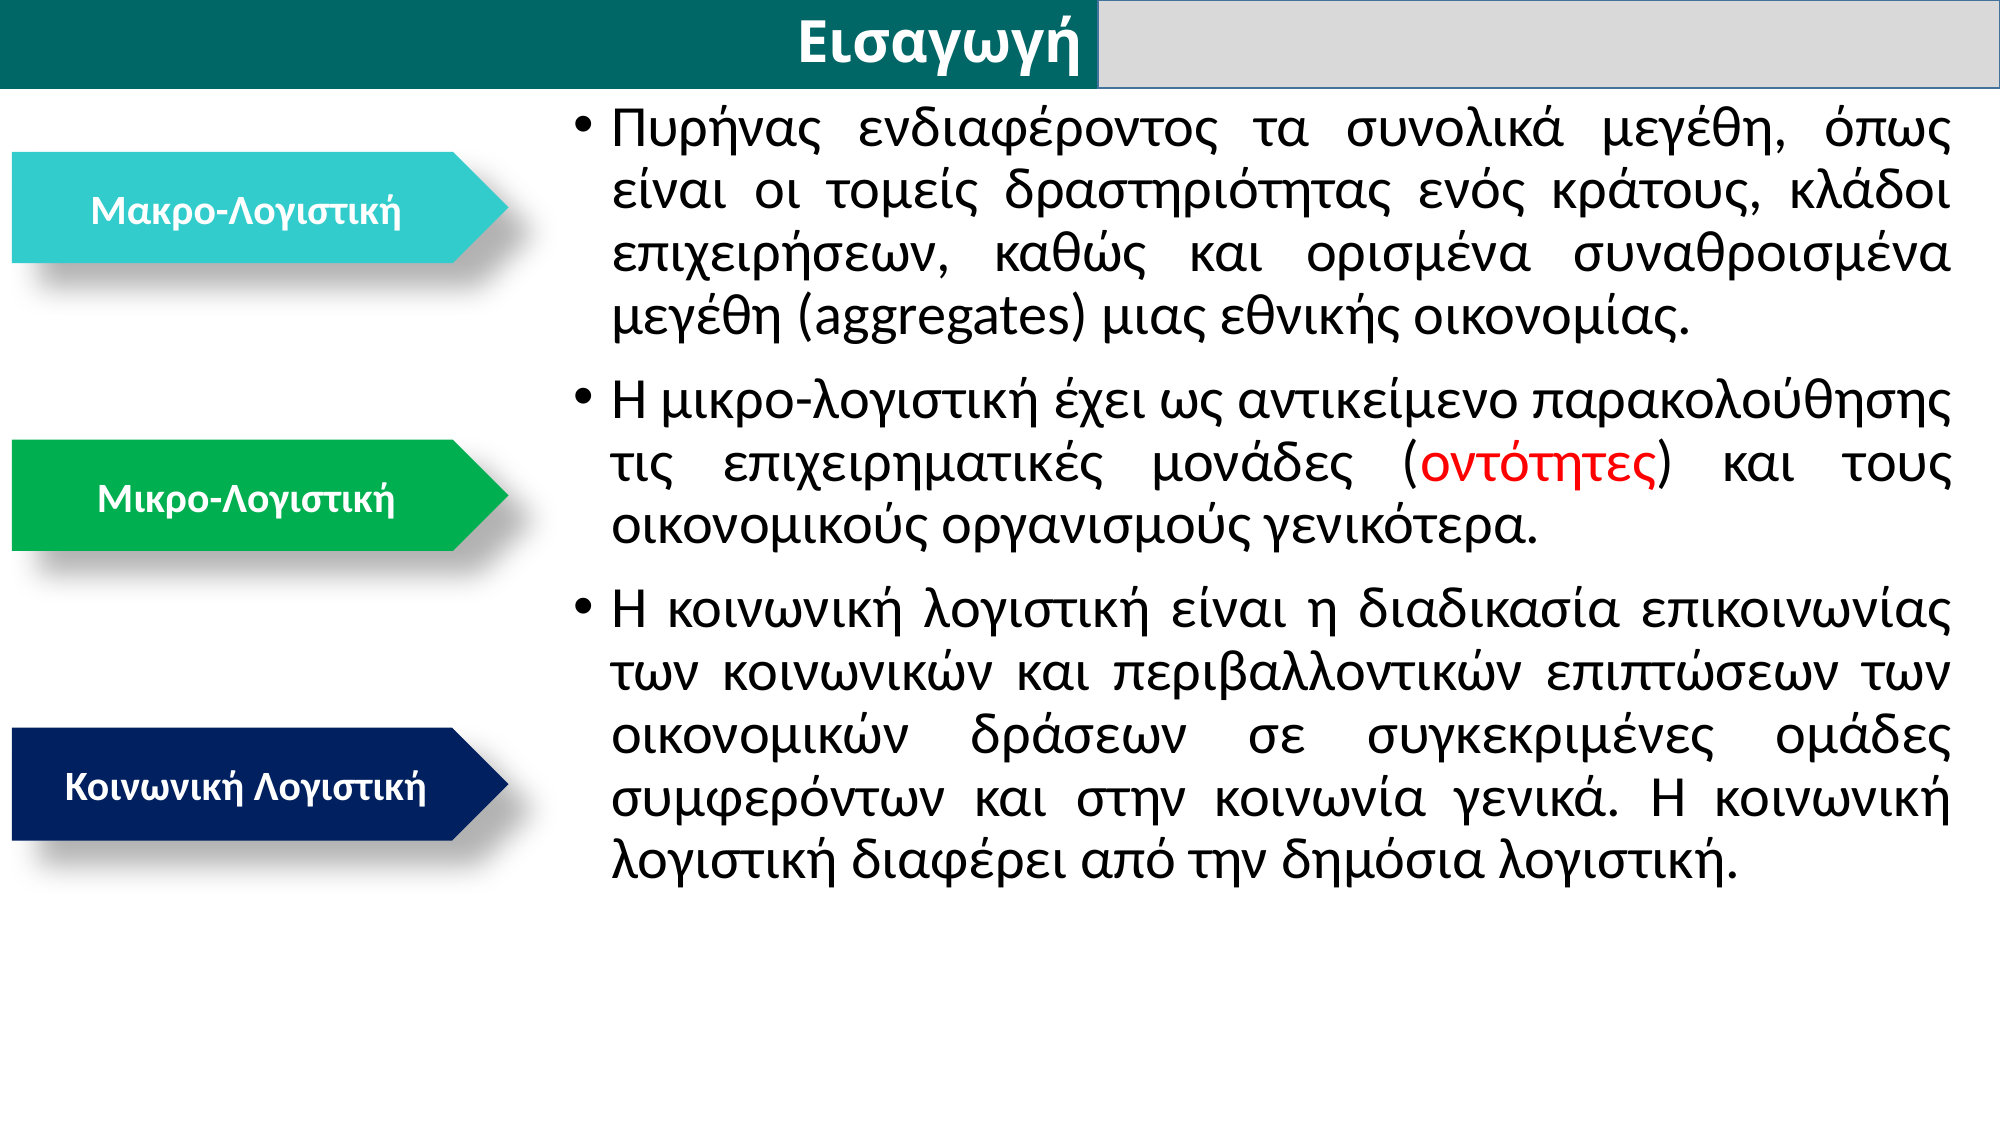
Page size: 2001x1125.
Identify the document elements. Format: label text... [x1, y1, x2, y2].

text_box Κοινωνική Λογιστική [10, 726, 510, 842]
text_box Μικρο-Λογιστική [10, 438, 510, 552]
title Εισαγωγή [0, 0, 1097, 89]
text_box Μακρο-Λογιστική [10, 150, 510, 265]
list Πυρήνας ενδιαφέροντος τα συνολικά μεγέθη, όπως είναι οι τομείς δραστηριότητας ενός κράτους, κλάδοι επιχειρήσεων, καθώς και ορισμένα συναθροισμένα μεγέθη (aggregates) μιας εθνικής οικονομίας. Η μικρο-λογιστική έχει ως αντικείμενο παρακολούθησης τις επιχειρηματικές μονάδες (οντότητες) και τους οικονομικούς οργανισμούς γενικότερα. Η κοινωνική λογιστική είναι η διαδικασία επικοινωνίας των κοινωνικών και περιβαλλοντικών επιπτώσεων των οικονομικών δράσεων σε συγκεκριμένες ομάδες συμφερόντων και στην κοινωνία γενικά. Η κοινωνική λογιστική διαφέρει από την δημόσια λογιστική. [558, 88, 1968, 1125]
text_box [1097, 0, 2000, 89]
